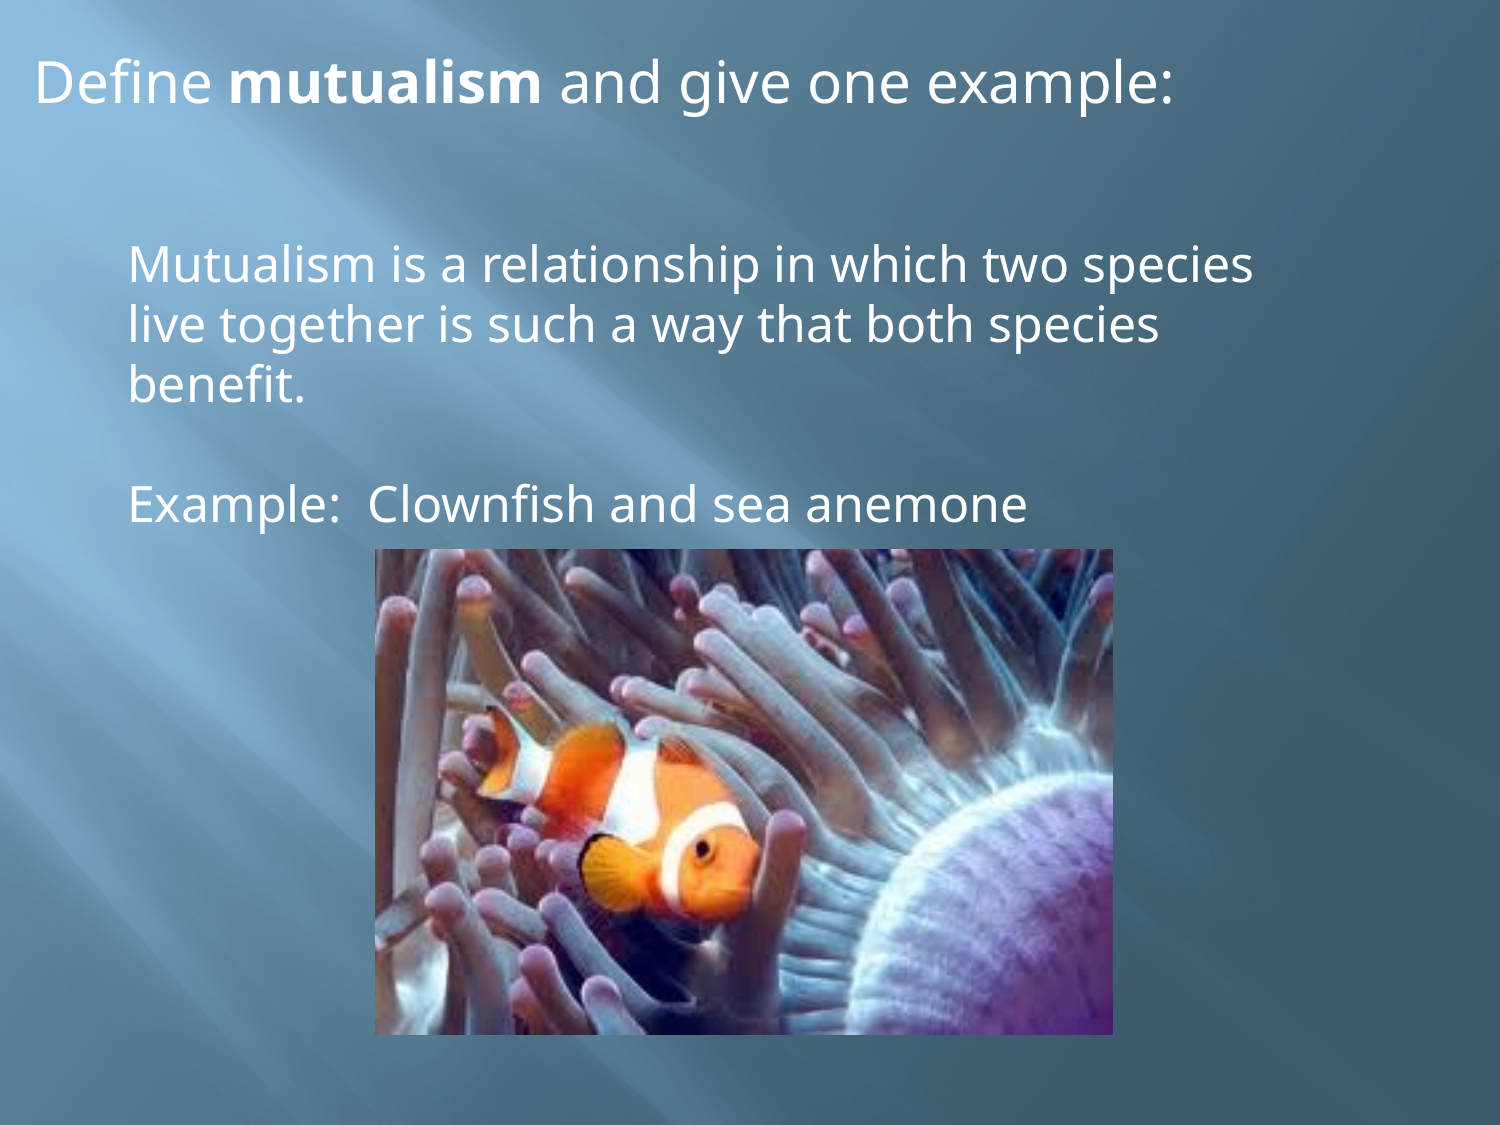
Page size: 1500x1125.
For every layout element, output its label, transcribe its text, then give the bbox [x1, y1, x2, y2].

picture [374, 549, 1113, 1035]
text_box Define mutualism and give one example: [18, 37, 1206, 123]
text_box Mutualism is a relationship in which two species live together is such a way that both species benefit. Example: Clownfish and sea anemone [112, 224, 1275, 540]
